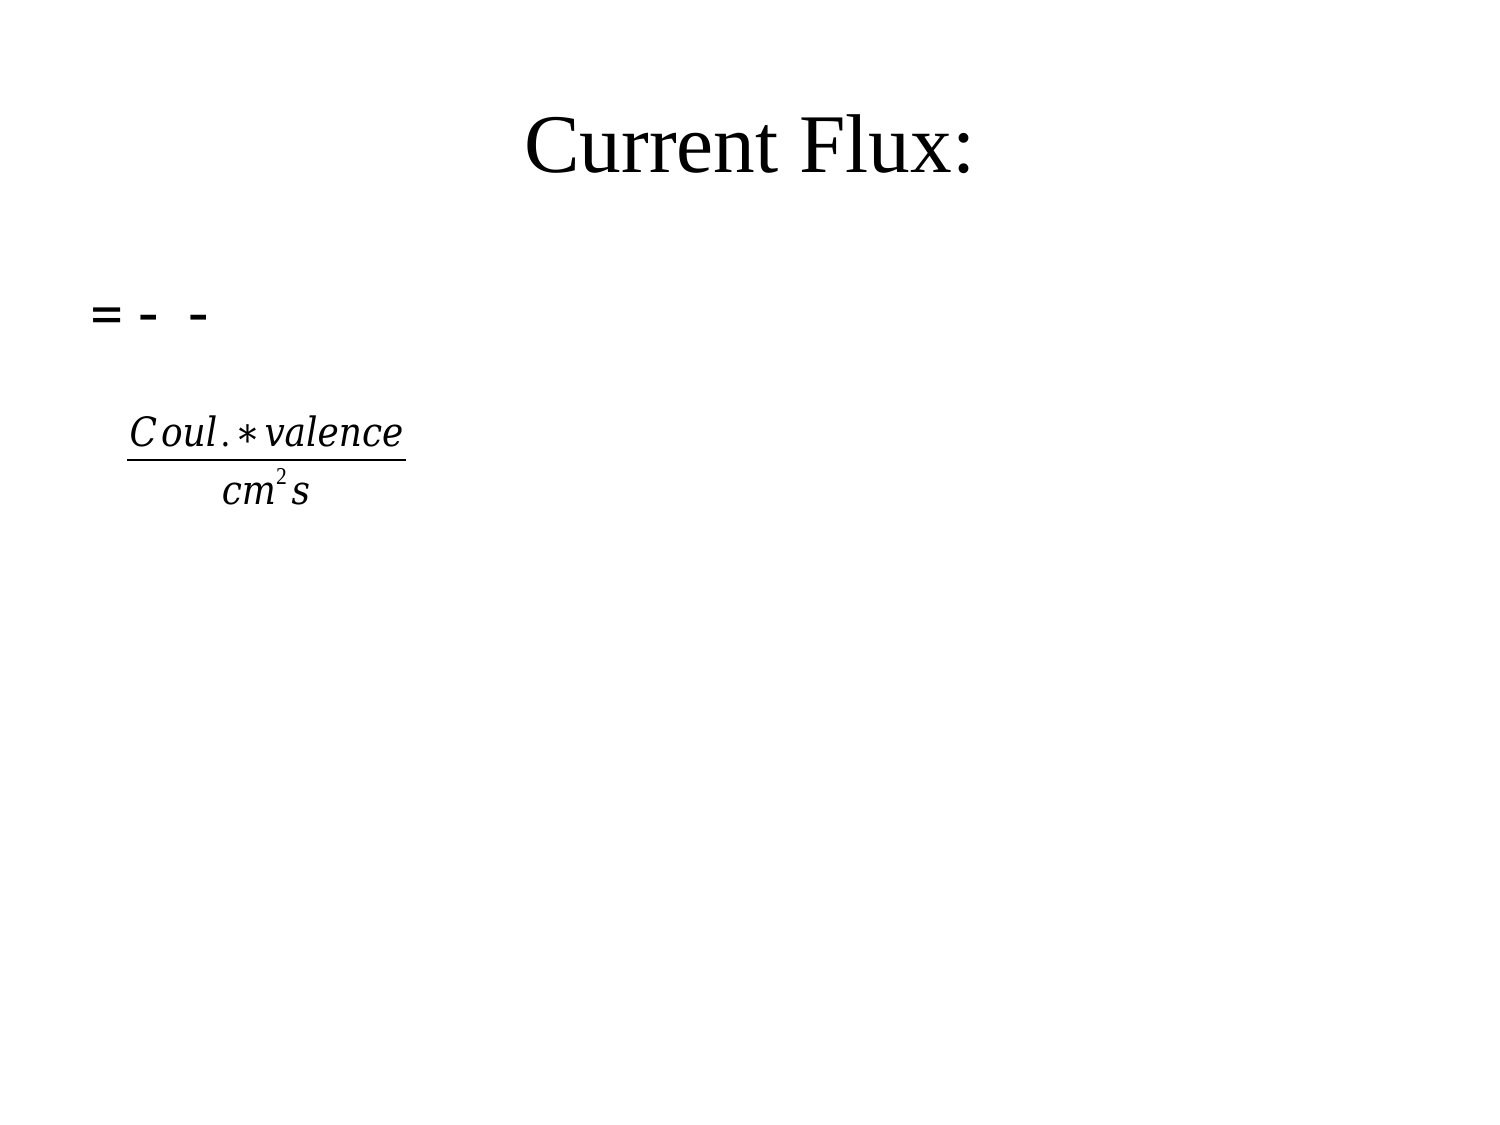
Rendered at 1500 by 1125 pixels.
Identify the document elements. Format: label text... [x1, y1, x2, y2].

title Current Flux: [75, 45, 1425, 233]
